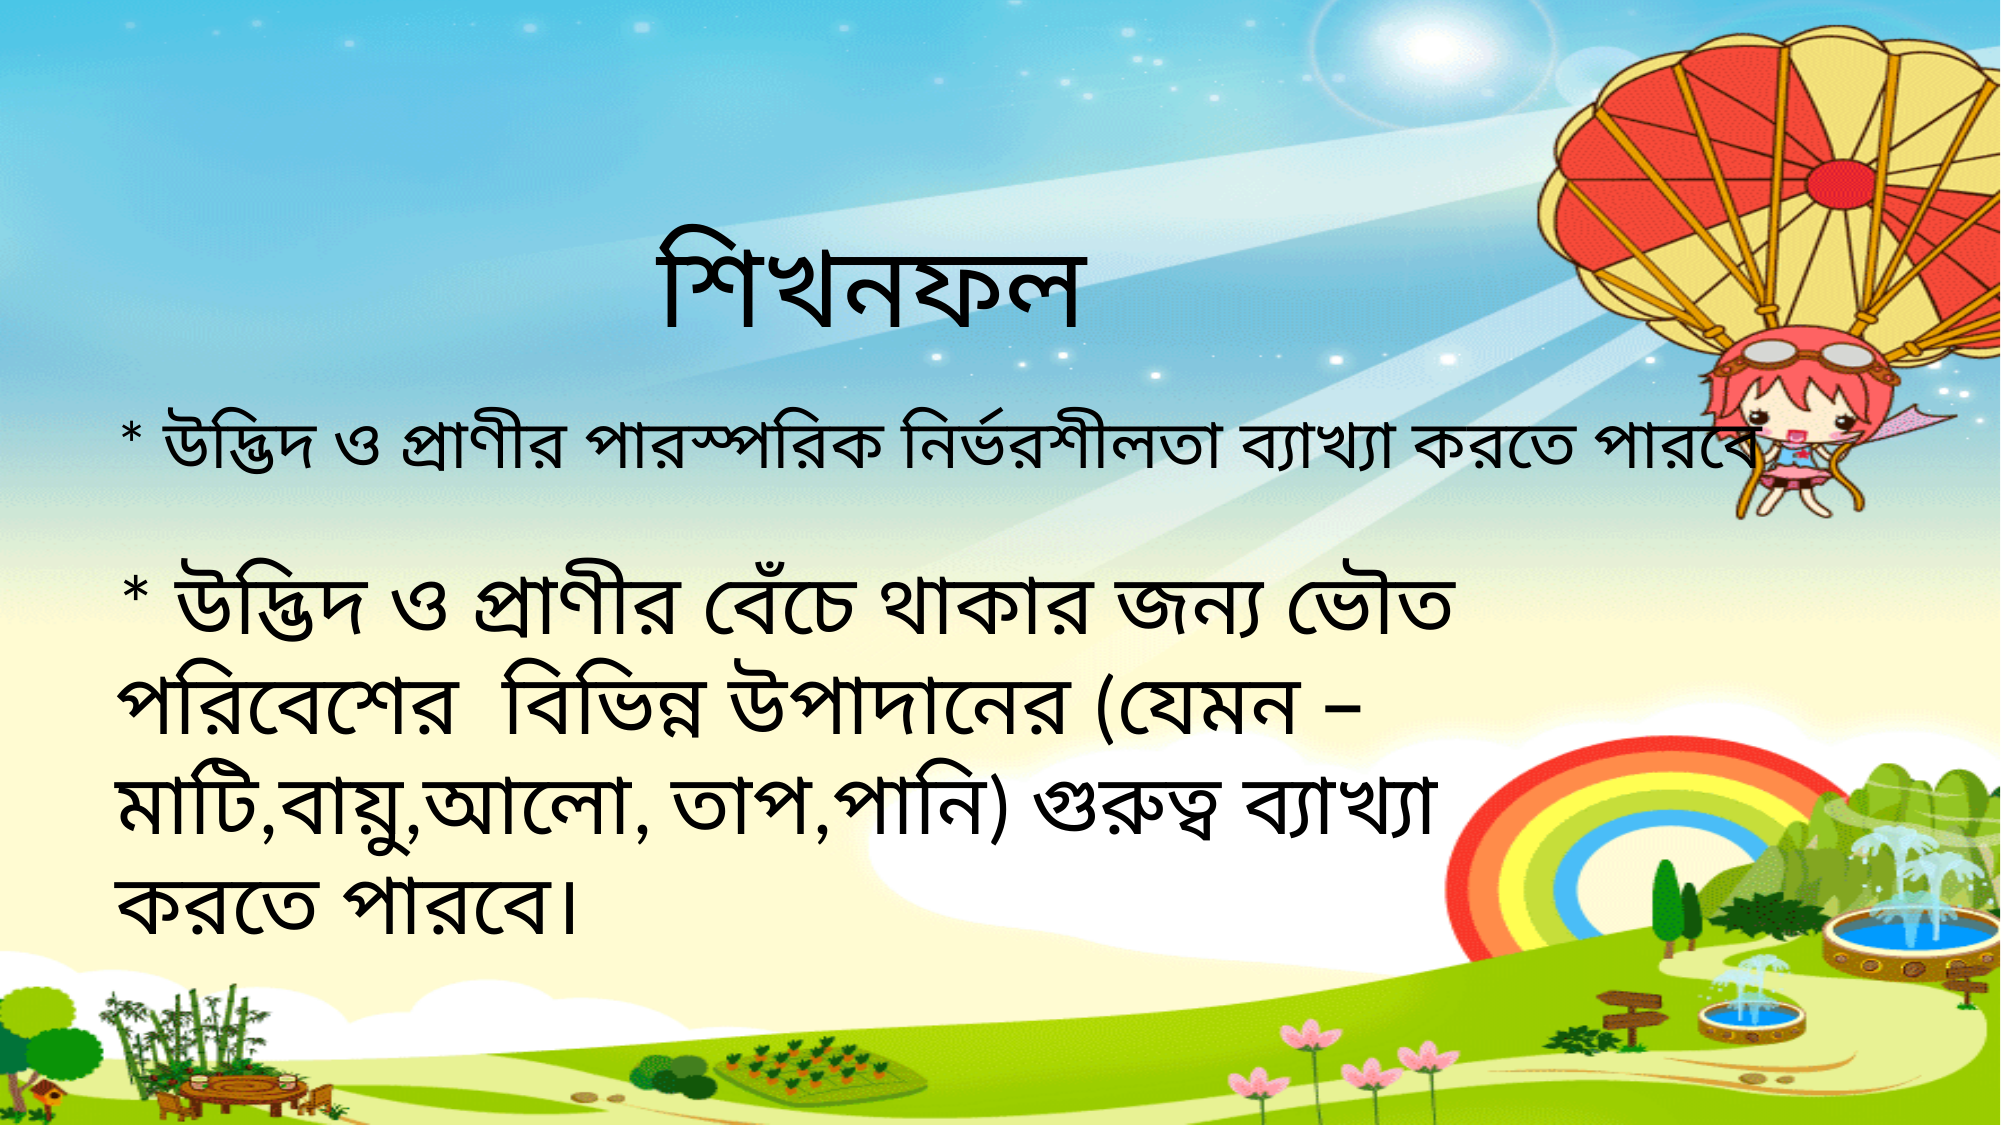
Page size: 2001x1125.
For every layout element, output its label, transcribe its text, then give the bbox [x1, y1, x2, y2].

text_box * উদ্ভিদ ও প্রাণীর বেঁচে থাকার জন্য ভৌত পরিবেশের বিভিন্ন ‍উপাদানের (যেমন –মাটি,বায়ু,আলো, তাপ,পানি) গুরুত্ব ব্যাখ্যা করতে পারবে। [100, 544, 1580, 1004]
title শিখনফল [642, 183, 2000, 401]
list * উদ্ভিদ ও প্রাণীর পারস্পরিক নির্ভরশীলতা ব্যাখ্যা করতে পারবে [100, 401, 1826, 545]
picture [0, 0, 2001, 1125]
